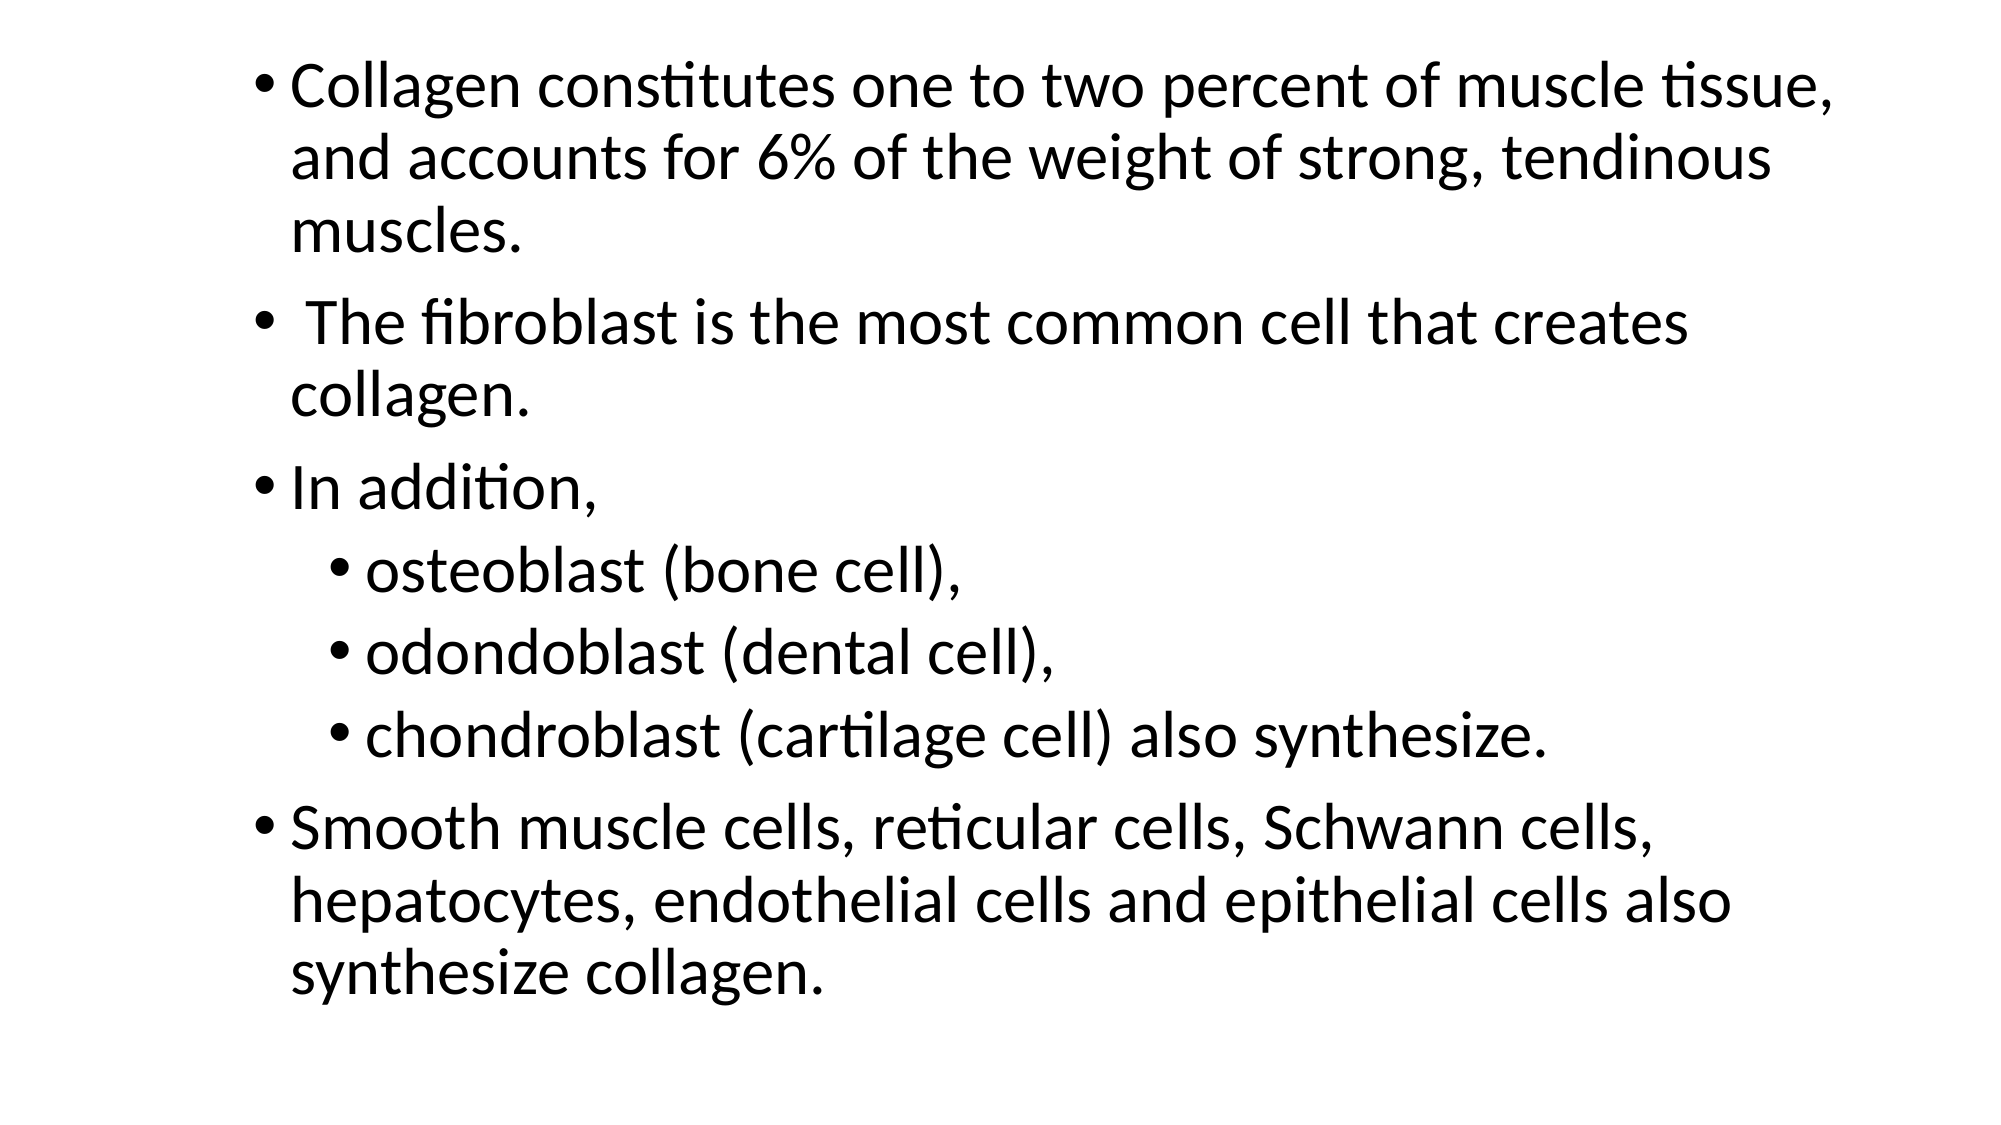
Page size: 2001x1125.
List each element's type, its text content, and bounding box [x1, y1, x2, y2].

list Collagen constitutes one to two percent of muscle tissue, and accounts for 6% of the weight of strong, tendinous muscles. The fibroblast is the most common cell that creates collagen. In addition, osteoblast (bone cell), odondoblast (dental cell), chondroblast (cartilage cell) also synthesize. Smooth muscle cells, reticular cells, Schwann cells, hepatocytes, endothelial cells and epithelial cells also synthesize collagen. [238, 42, 1884, 1125]
